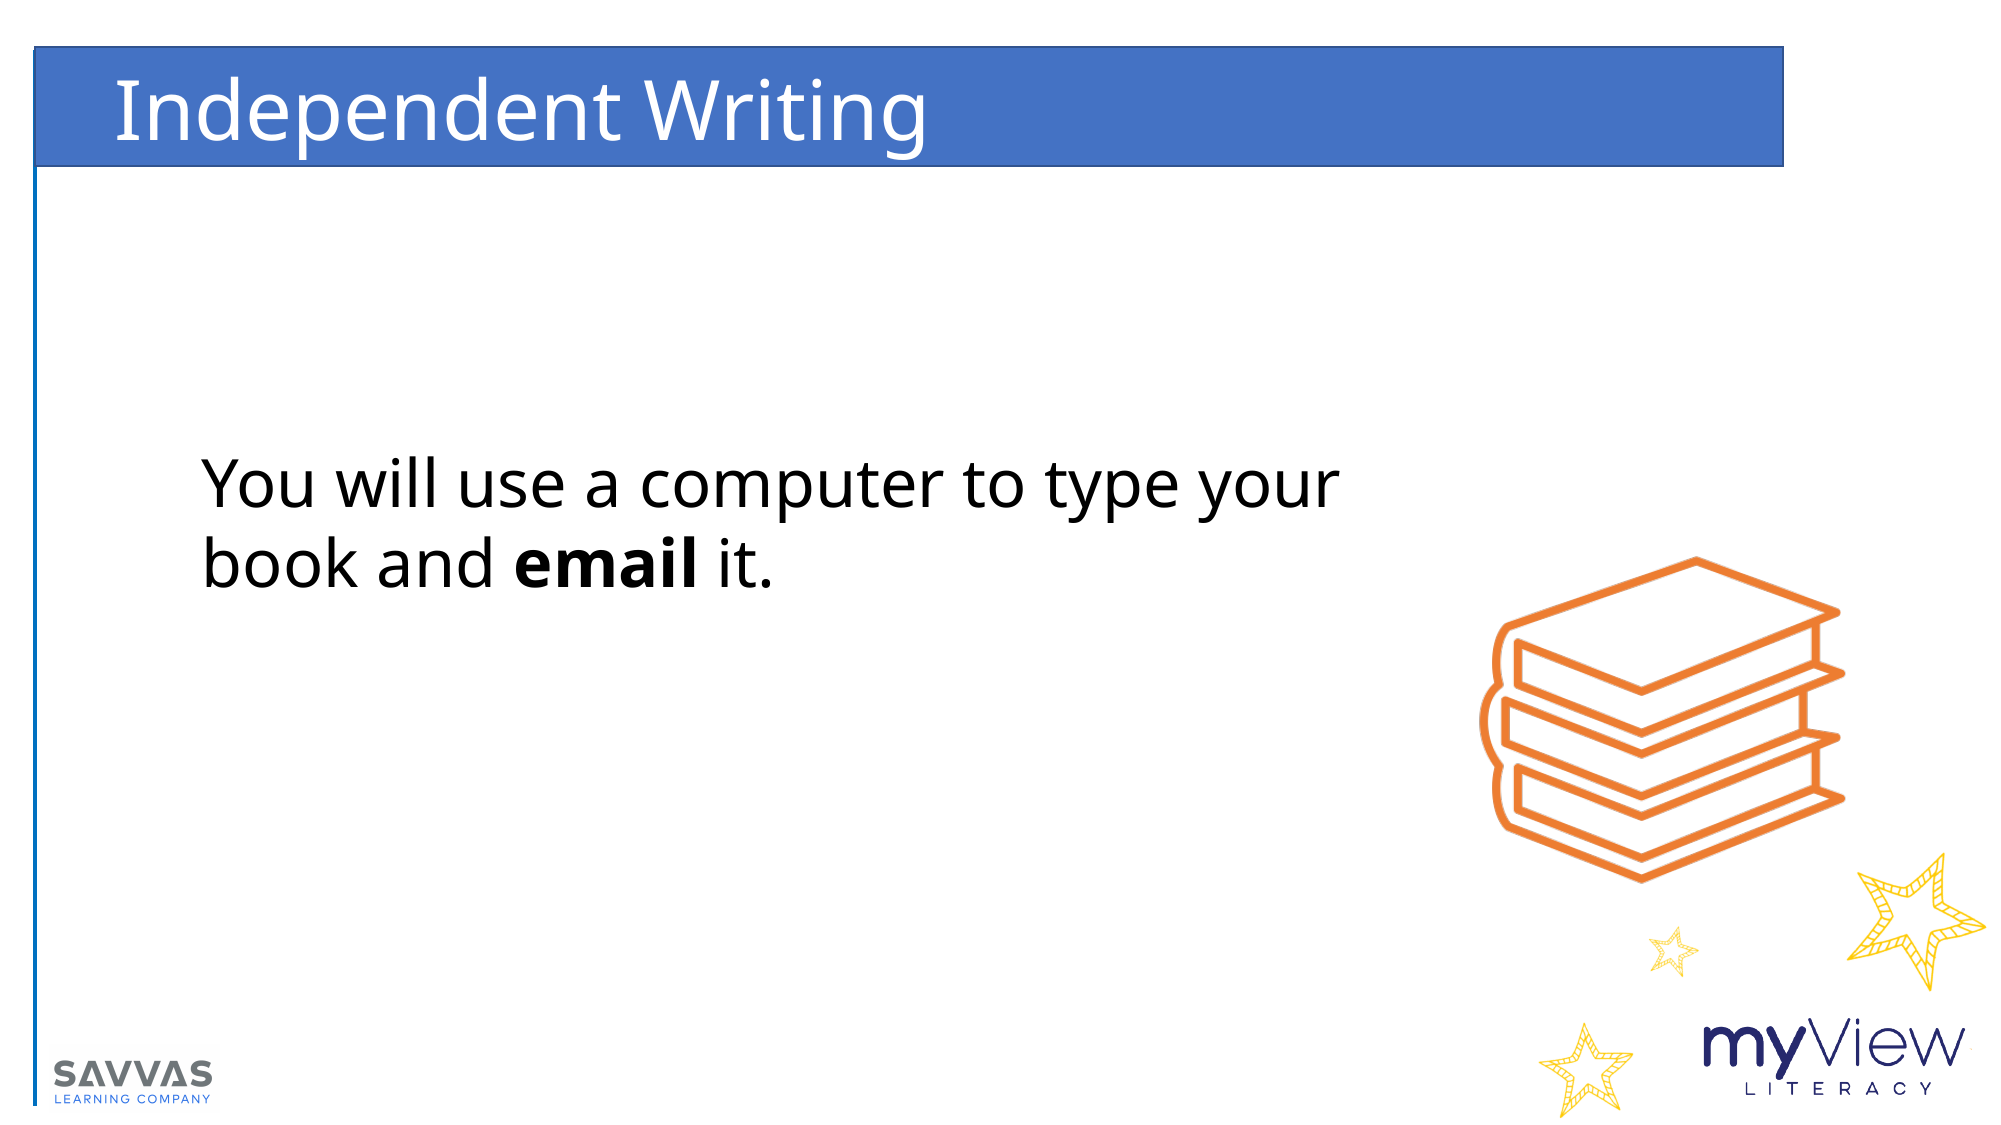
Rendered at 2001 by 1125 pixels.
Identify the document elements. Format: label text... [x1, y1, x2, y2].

text_box You will use a computer to type your book and email it. [186, 433, 1509, 609]
picture [48, 1043, 220, 1113]
text_box Independent Writing [34, 46, 1784, 167]
picture [1466, 522, 2000, 1125]
